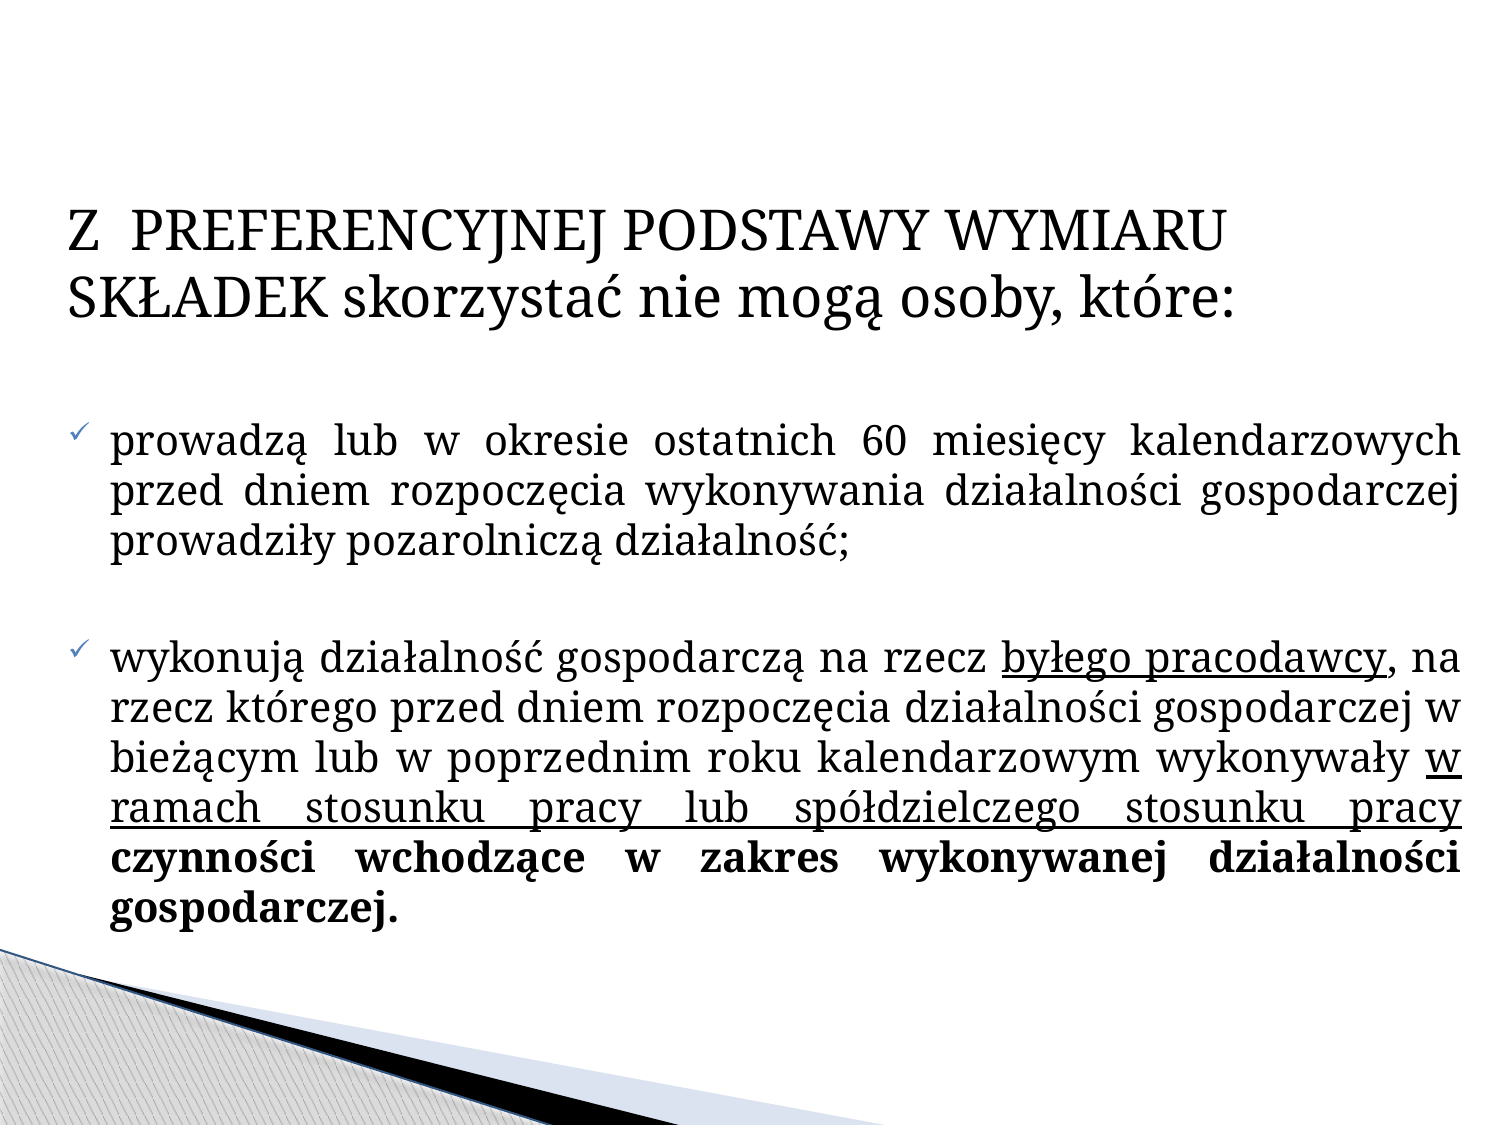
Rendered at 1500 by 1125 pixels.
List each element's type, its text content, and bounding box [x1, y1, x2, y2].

list Z PREFERENCYJNEJ PODSTAWY WYMIARU SKŁADEK skorzystać nie mogą osoby, które: prowadzą lub w okresie ostatnich 60 miesięcy kalendarzowych przed dniem rozpoczęcia wykonywania działalności gospodarczej prowadziły pozarolniczą działalność; wykonują działalność gospodarczą na rzecz byłego pracodawcy, na rzecz którego przed dniem rozpoczęcia działalności gospodarczej w bieżącym lub w poprzednim roku kalendarzowym wykonywały w ramach stosunku pracy lub spółdzielczego stosunku pracy czynności wchodzące w zakres wykonywanej działalności gospodarczej. [35, 35, 1477, 1020]
